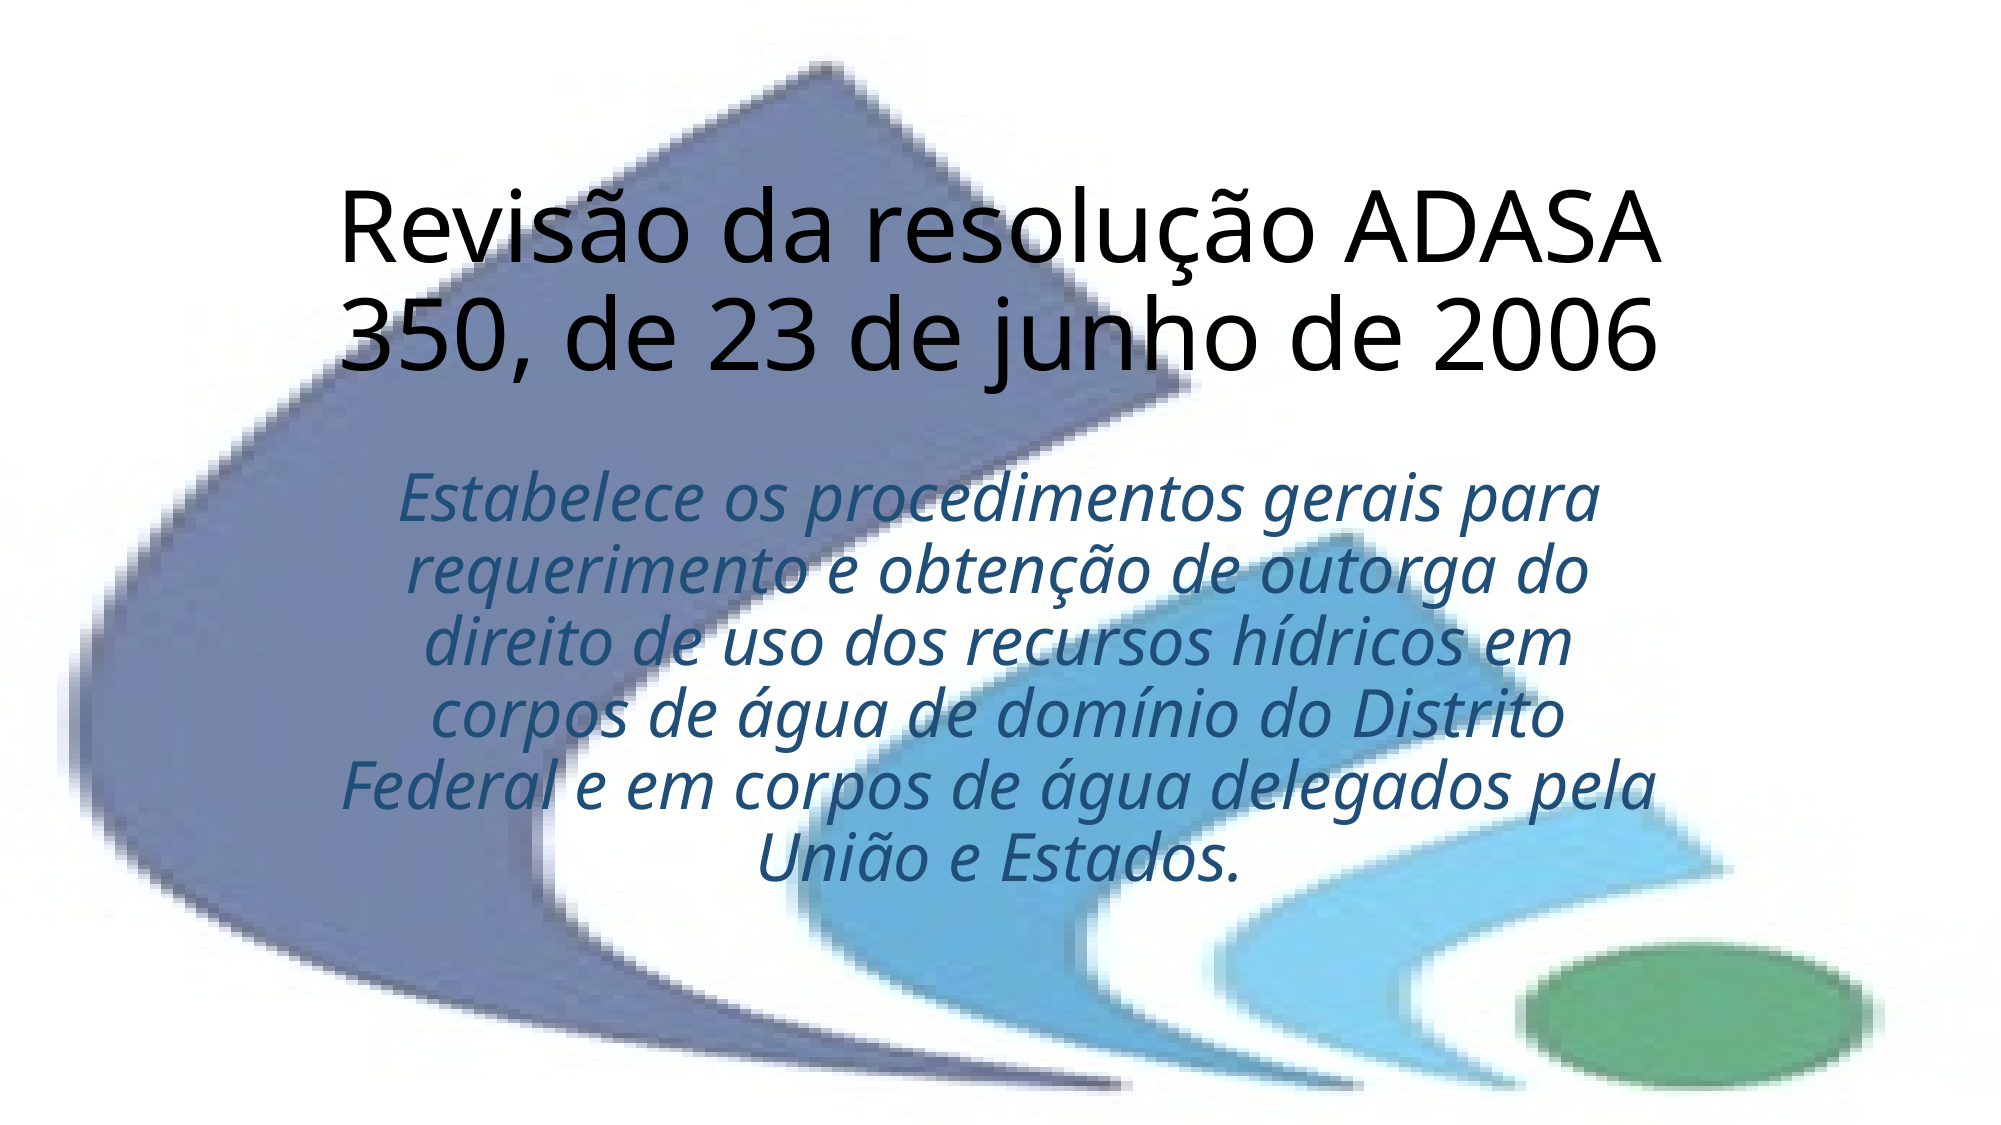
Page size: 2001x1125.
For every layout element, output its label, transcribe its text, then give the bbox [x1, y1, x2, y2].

title Revisão da resolução ADASA 350, de 23 de junho de 2006 Estabelece os procedimentos gerais para requerimento e obtenção de outorga do direito de uso dos recursos hídricos em corpos de água de domínio do Distrito Federal e em corpos de água delegados pela União e Estados. [249, 184, 1750, 1056]
